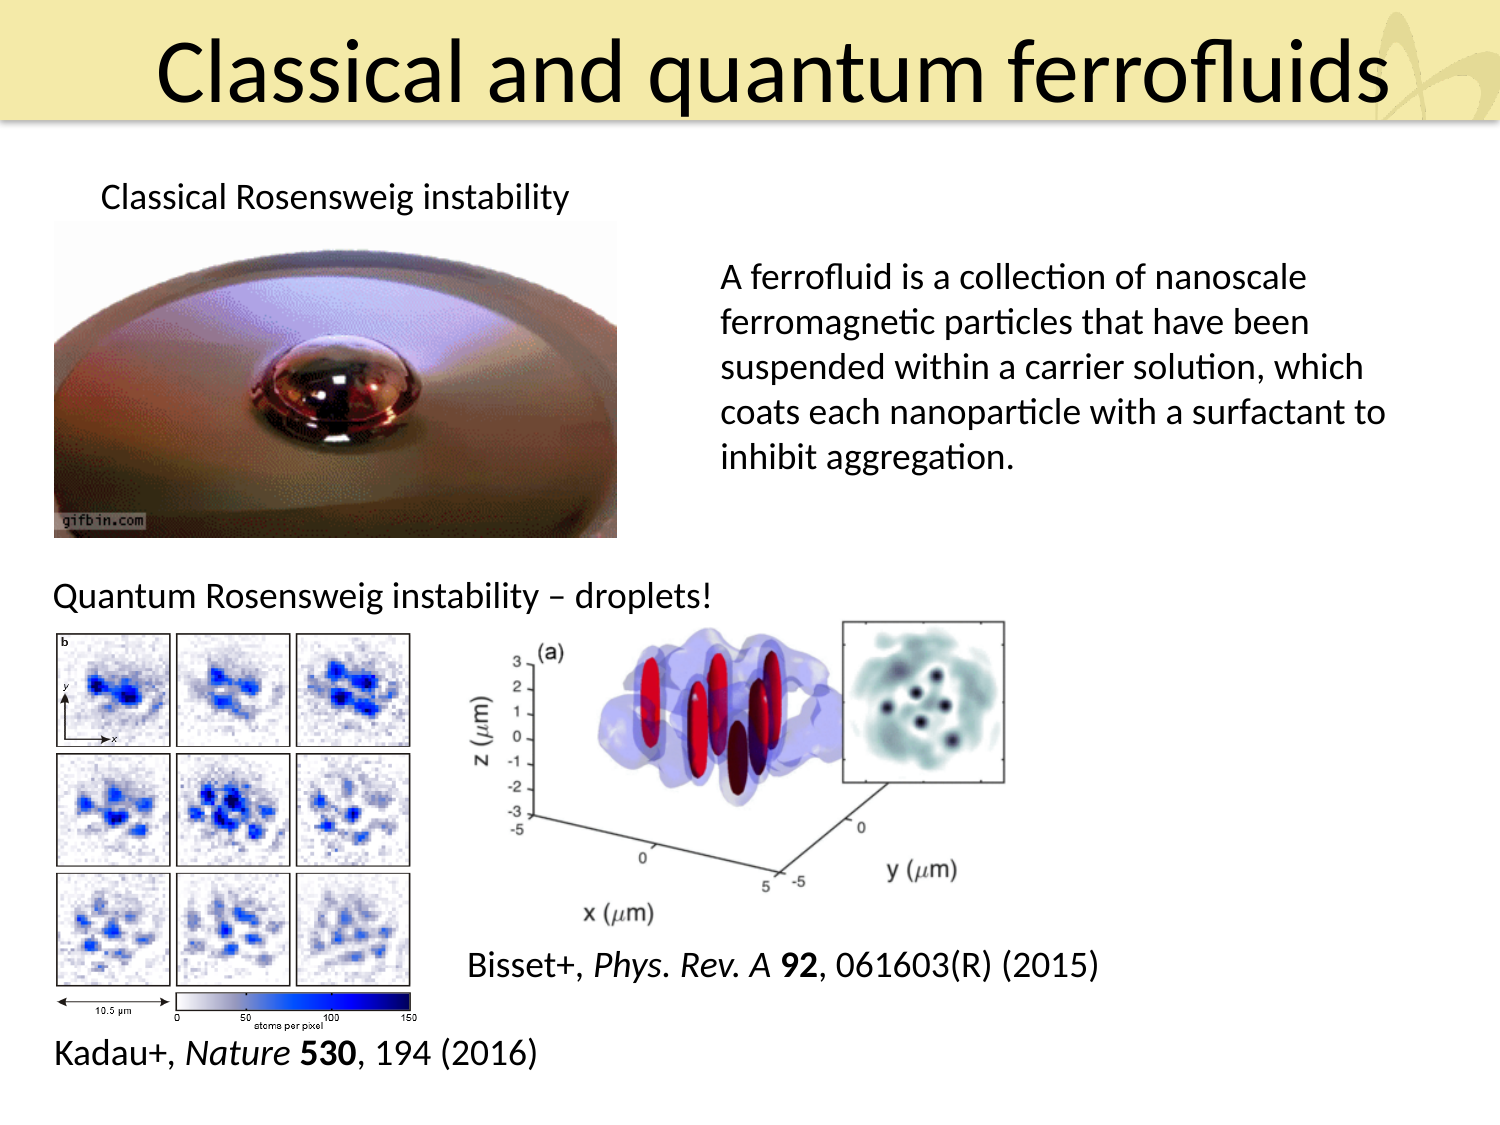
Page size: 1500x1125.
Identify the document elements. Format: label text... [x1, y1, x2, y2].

text_box Kadau+, Nature 530, 194 (2016) [39, 1020, 554, 1081]
text_box Quantum Rosensweig instability – droplets! [37, 564, 729, 624]
text_box Bisset+, Phys. Rev. A 92, 061603(R) (2015) [452, 932, 1435, 1038]
picture [54, 221, 618, 538]
text_box Classical Rosensweig instability [85, 164, 585, 219]
picture [51, 628, 422, 1036]
text_box A ferrofluid is a collection of nanoscale ferromagnetic particles that have been suspended within a carrier solution, which coats each nanoparticle with a surfactant to inhibit aggregation. [705, 244, 1451, 485]
title Classical and quantum ferrofluids [100, 0, 1451, 160]
picture [440, 614, 1060, 931]
